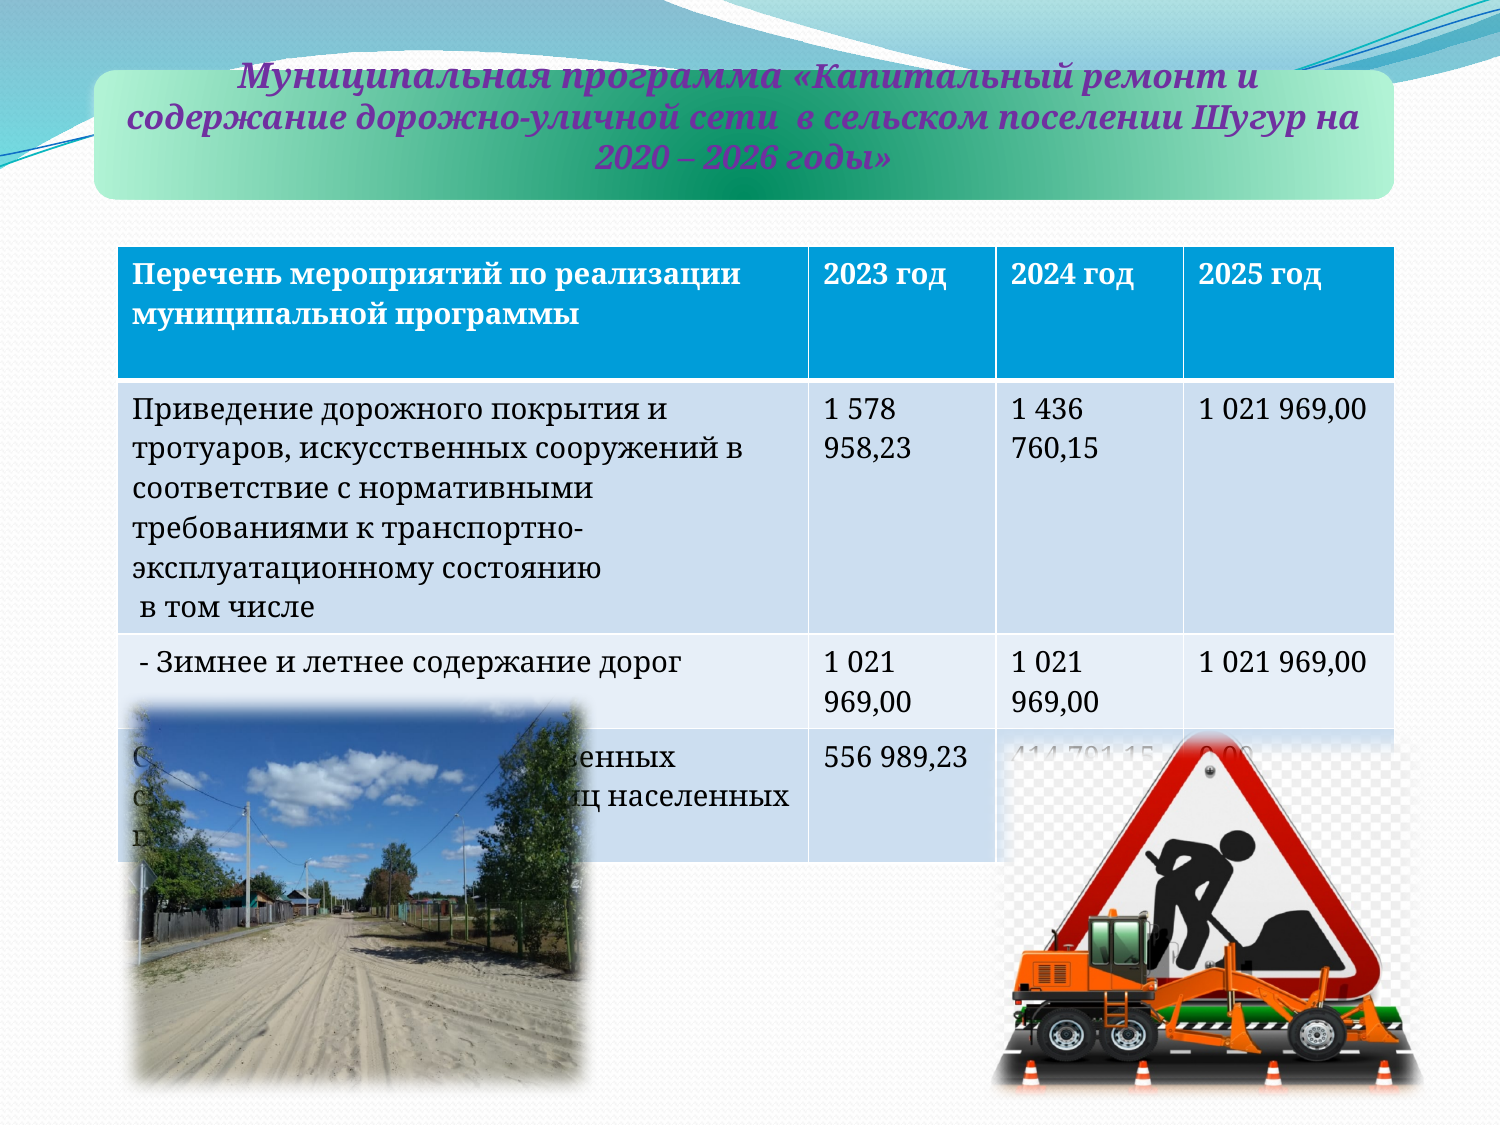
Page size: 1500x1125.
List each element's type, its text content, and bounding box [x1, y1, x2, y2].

table_cell Приведение дорожного покрытия и тротуаров, искусственных сооружений в соответствие с нормативными требованиями к транспортно-эксплуатационному состоянию в том числе [118, 383, 808, 633]
table_header 0,00 [978, 729, 984, 862]
table_cell 1 436 760,15 [997, 383, 1183, 633]
table_header 2023 год [809, 247, 995, 378]
table_cell 1 021 969,00 [1184, 635, 1394, 725]
text_box Муниципальная программа «Капитальный ремонт и содержание дорожно-уличной сети в сельском поселении Шугур на 2020 – 2026 годы» [93, 70, 1395, 200]
table_cell Содержание дорог и искусственных сооружений на них вне границ населенных пунктов (Шугур-Карым) [603, 729, 808, 862]
table_cell - Зимнее и летнее содержание дорог [118, 635, 808, 728]
table_cell 1 021 969,00 [997, 635, 1183, 725]
picture [984, 726, 1430, 1102]
table_cell 1 021 969,00 [1184, 383, 1394, 633]
table_cell 1 578 958,23 [809, 383, 995, 633]
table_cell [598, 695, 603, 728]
picture [116, 691, 598, 1099]
table_header 2024 год [997, 247, 1183, 378]
table_cell 1 021 969,00 [809, 635, 995, 728]
table_cell 556 989,23 [809, 729, 981, 862]
table_header 2025 год [1184, 247, 1394, 378]
table_header Перечень мероприятий по реализации муниципальной программы [118, 247, 808, 378]
